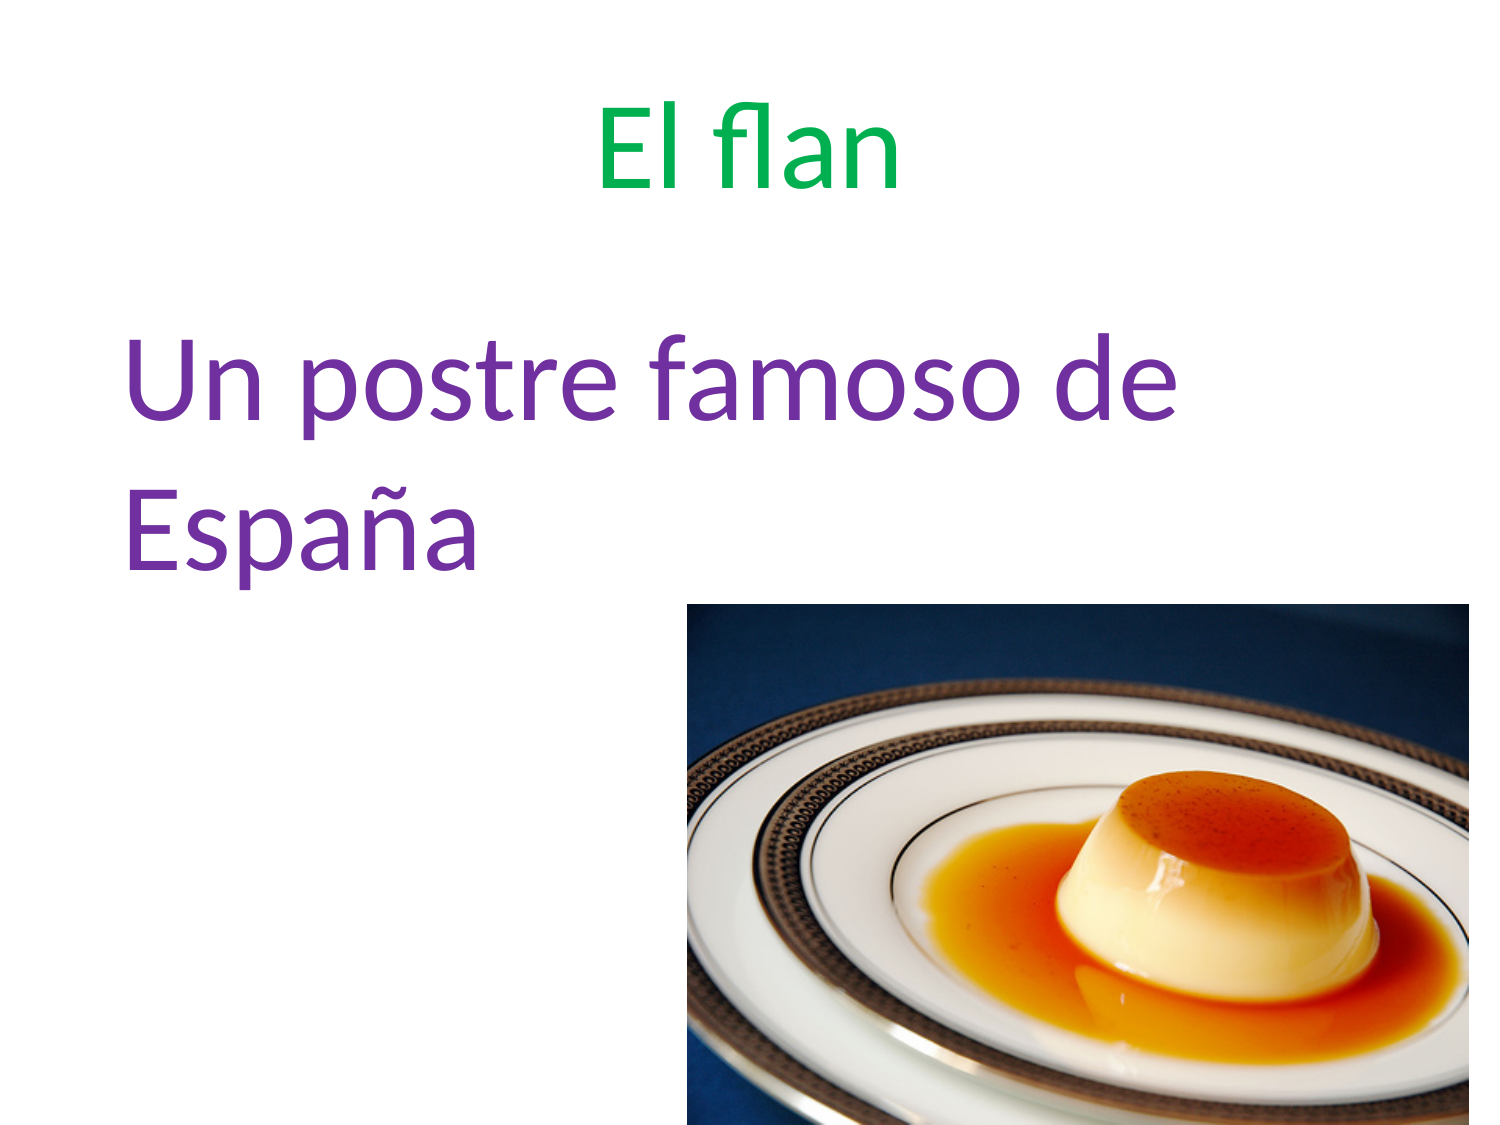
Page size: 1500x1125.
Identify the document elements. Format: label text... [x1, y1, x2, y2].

list Un postre famoso de España [50, 287, 1400, 1030]
picture [687, 604, 1469, 1125]
title El flan [75, 45, 1425, 233]
